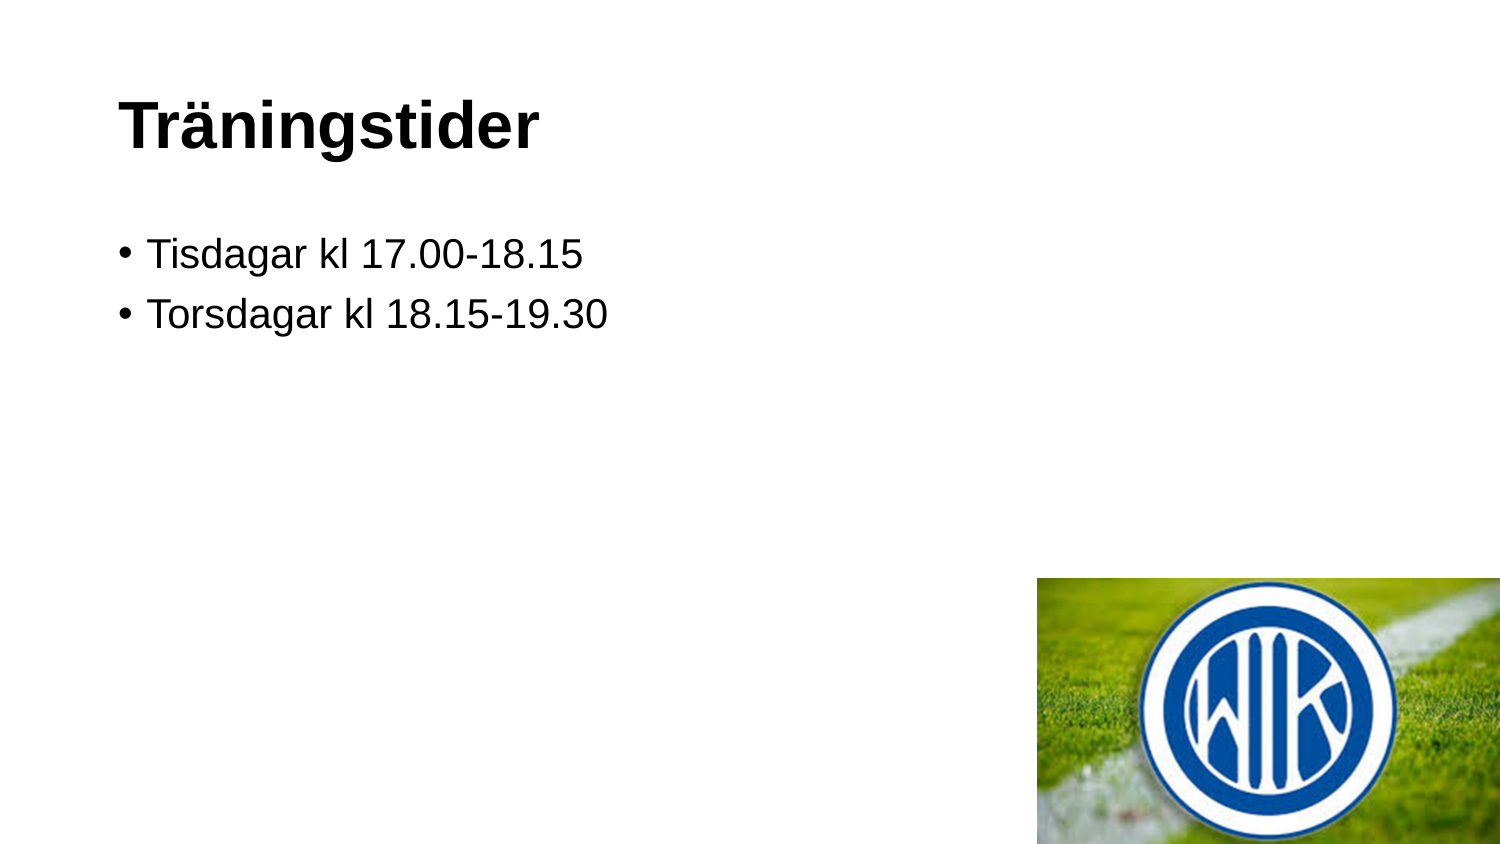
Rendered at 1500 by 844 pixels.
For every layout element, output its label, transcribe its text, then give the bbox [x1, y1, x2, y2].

title Träningstider [103, 44, 1397, 208]
picture [1037, 578, 1500, 844]
list Tisdagar kl 17.00-18.15 Torsdagar kl 18.15-19.30 [103, 224, 1397, 760]
